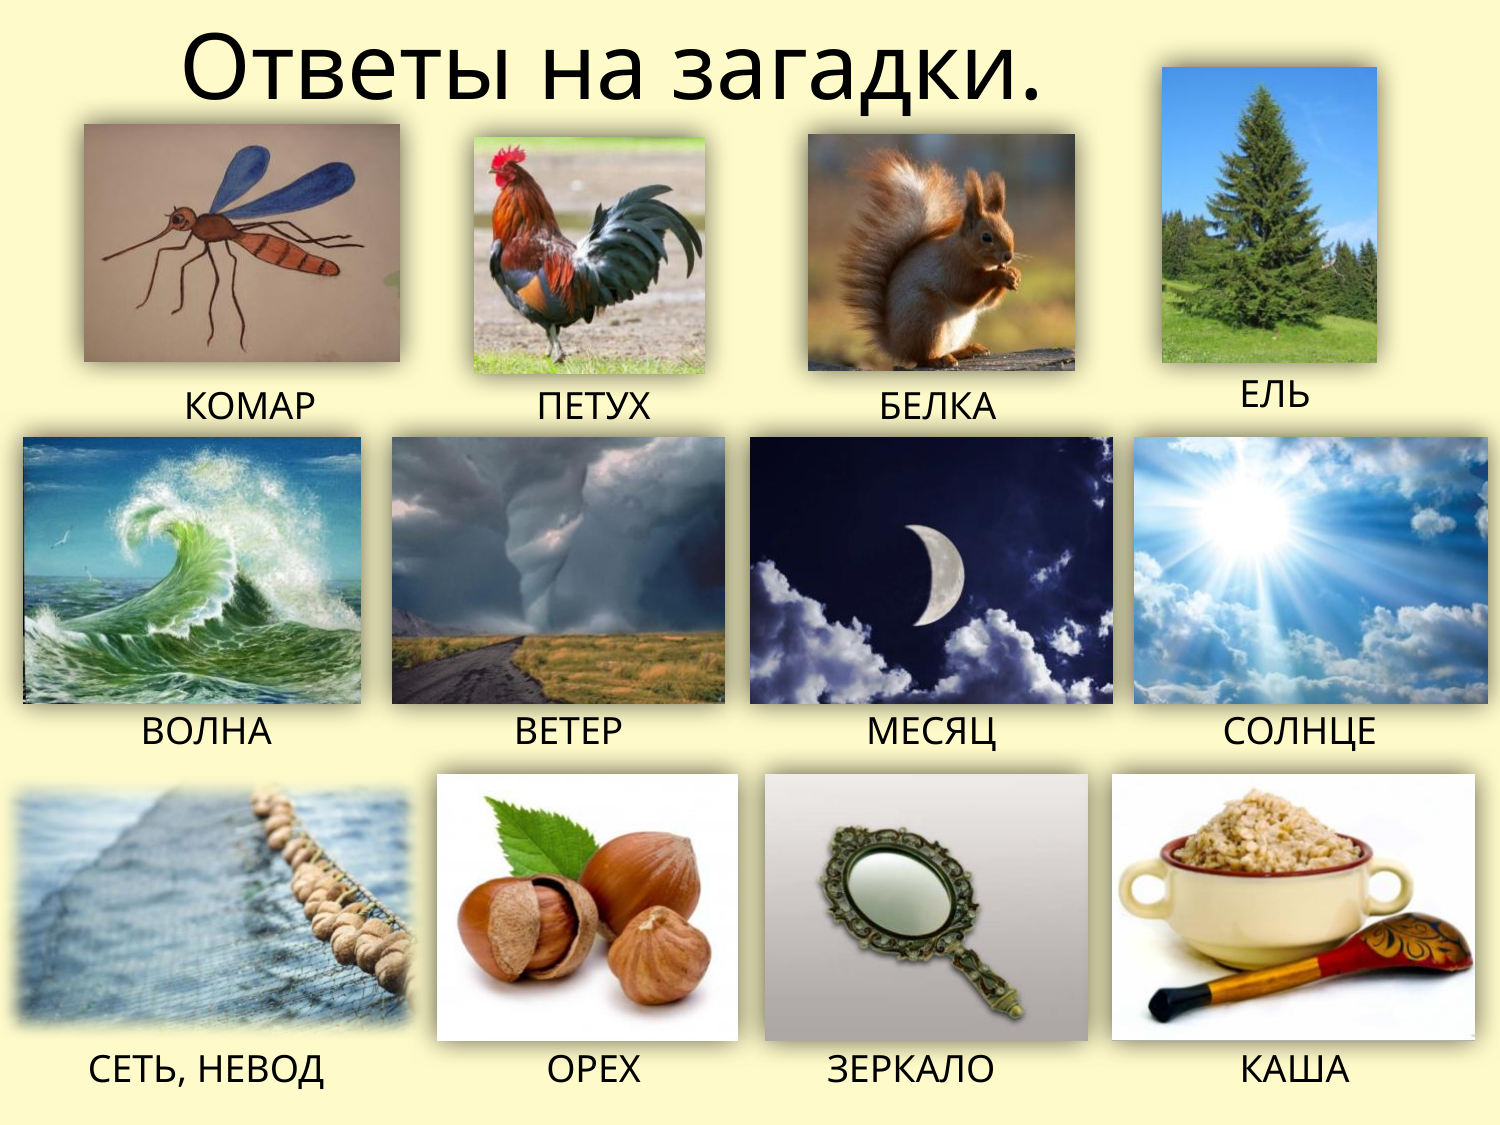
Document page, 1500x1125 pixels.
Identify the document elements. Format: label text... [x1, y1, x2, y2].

text_box ВЕТЕР [424, 713, 713, 760]
text_box ВОЛНА [99, 713, 313, 760]
text_box КОМАР [125, 374, 375, 424]
text_box СОЛНЦЕ [1187, 713, 1413, 751]
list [84, 124, 401, 362]
picture [23, 437, 361, 704]
picture [1133, 437, 1488, 704]
text_box СЕТЬ, НЕВОД [24, 1050, 388, 1098]
text_box ЗЕРКАЛО [812, 1050, 1038, 1098]
text_box МЕСЯЦ [774, 713, 1088, 755]
text_box ЕЛЬ [1175, 371, 1375, 414]
text_box ОРЕХ [487, 1050, 700, 1098]
picture [474, 137, 705, 374]
text_box БЕЛКА [837, 380, 1038, 414]
picture [808, 133, 1076, 371]
picture [765, 774, 1088, 1041]
picture [437, 774, 738, 1041]
picture [0, 774, 426, 1041]
text_box ПЕТУХ [462, 374, 725, 417]
picture [1162, 66, 1377, 363]
picture [1112, 774, 1476, 1041]
title Ответы на загадки. [75, 0, 1150, 125]
text_box КАША [1224, 1050, 1388, 1098]
picture [362, 437, 1113, 704]
